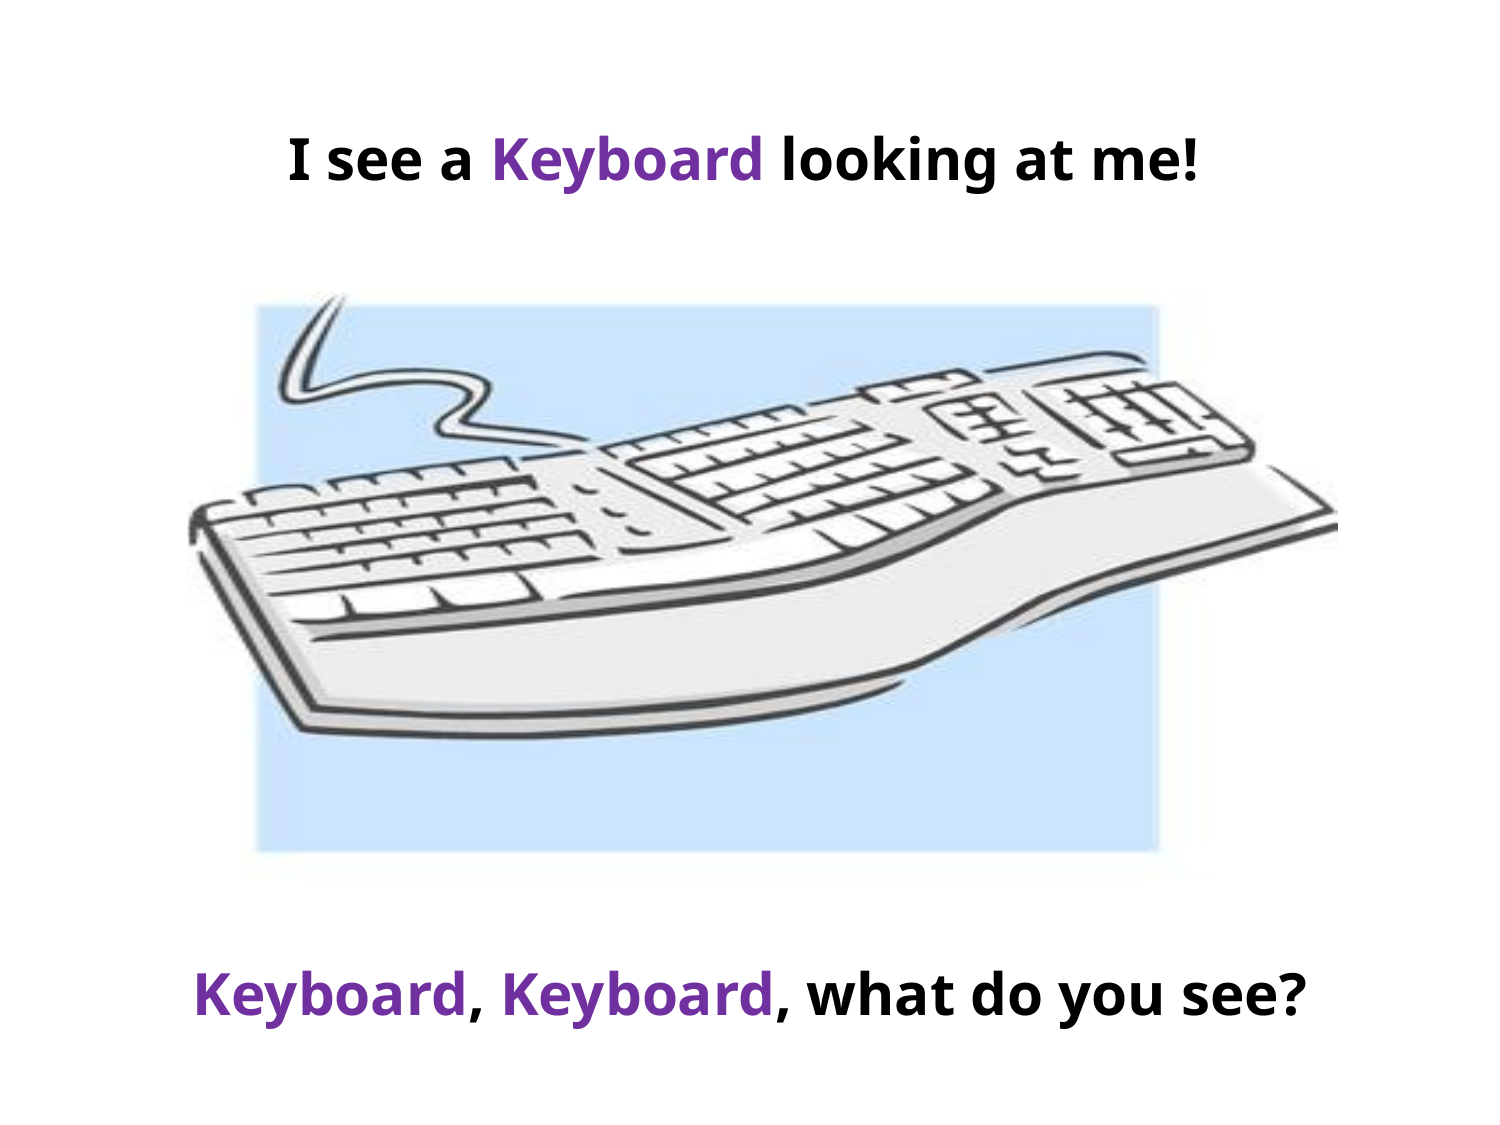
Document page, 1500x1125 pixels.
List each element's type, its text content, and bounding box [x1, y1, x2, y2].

title I see a Keyboard looking at me! [62, 50, 1425, 200]
list Keyboard, Keyboard, what do you see? [87, 950, 1413, 1083]
picture [187, 224, 1338, 926]
